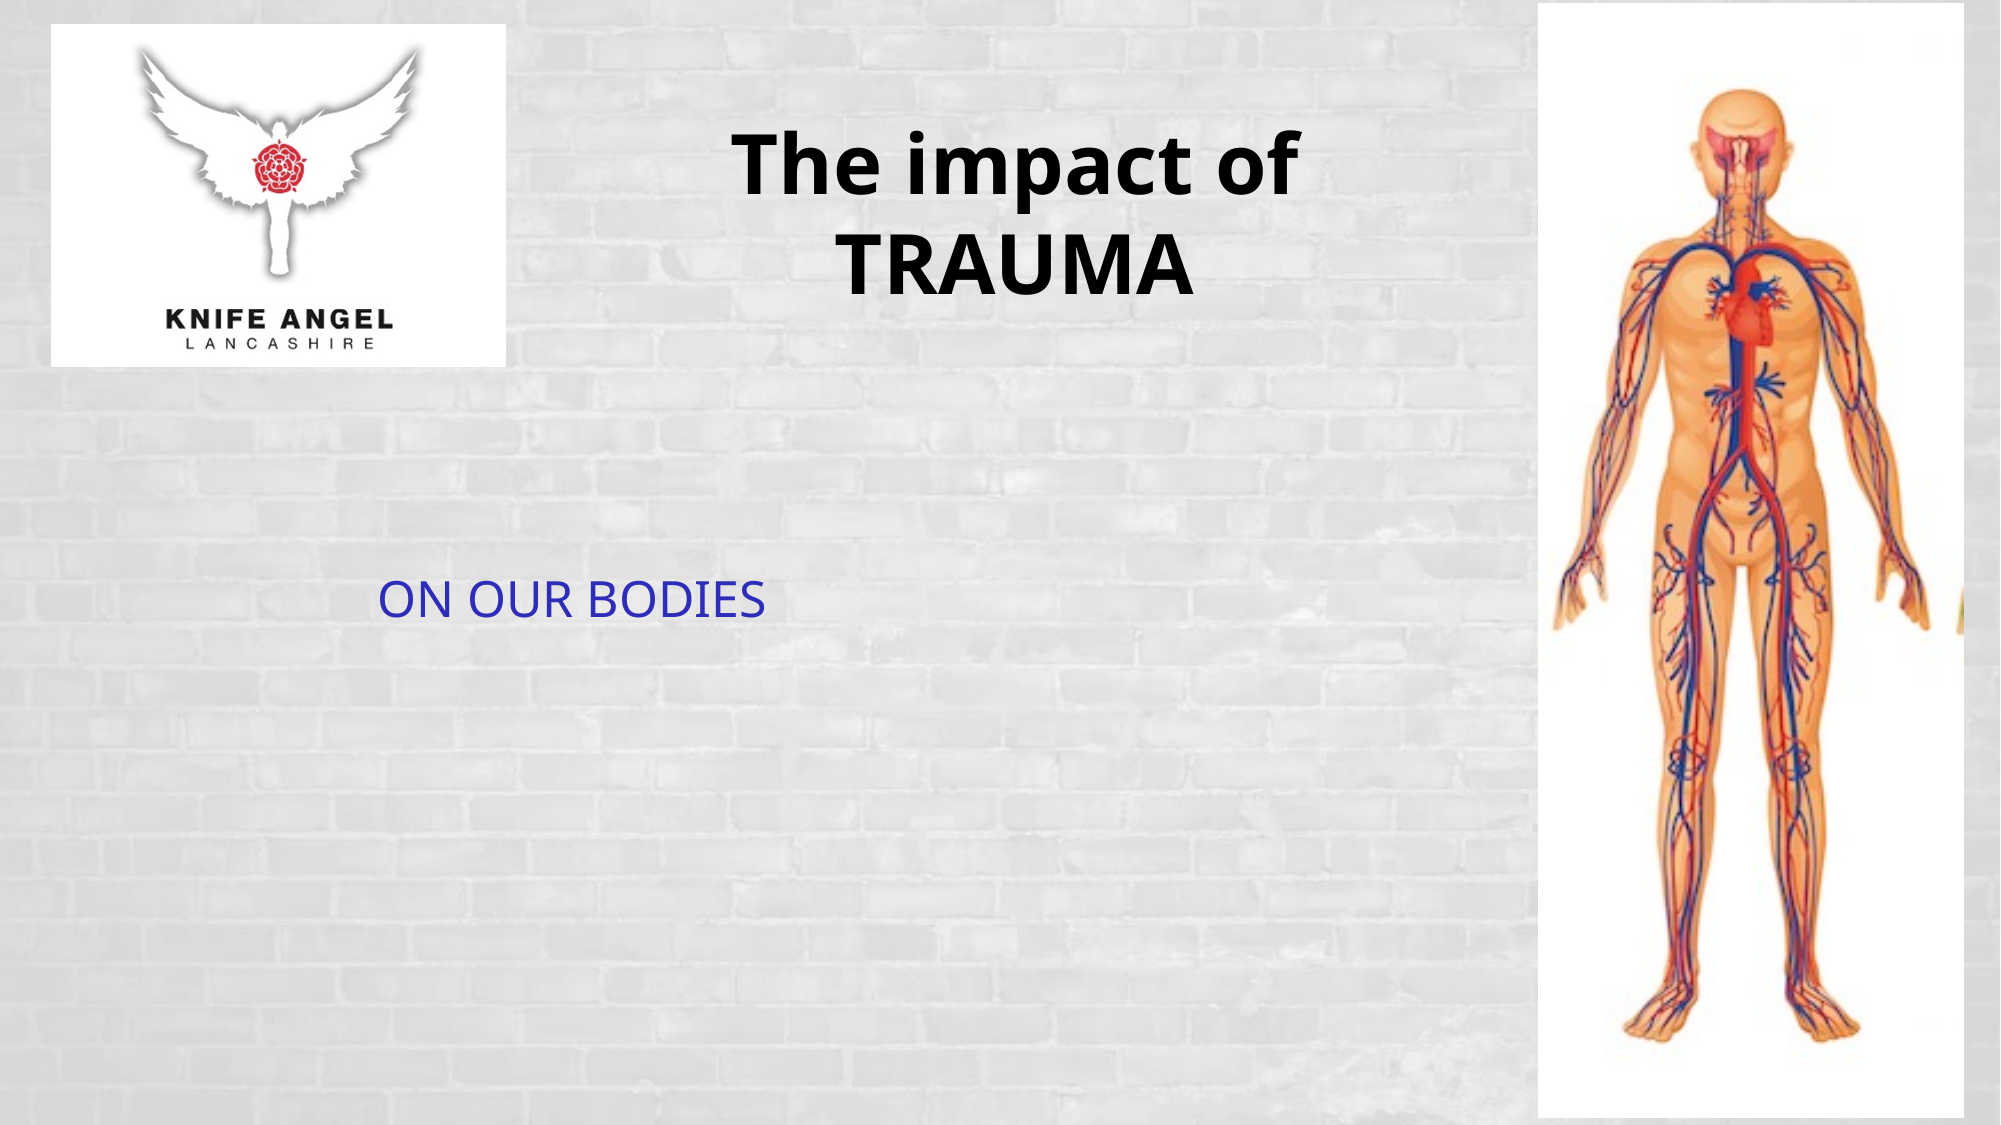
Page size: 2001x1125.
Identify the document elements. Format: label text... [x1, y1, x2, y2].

text_box ON OUR BODIES [362, 560, 1487, 636]
picture [0, 0, 2001, 1125]
title The impact of TRAUMA [595, 109, 1435, 313]
